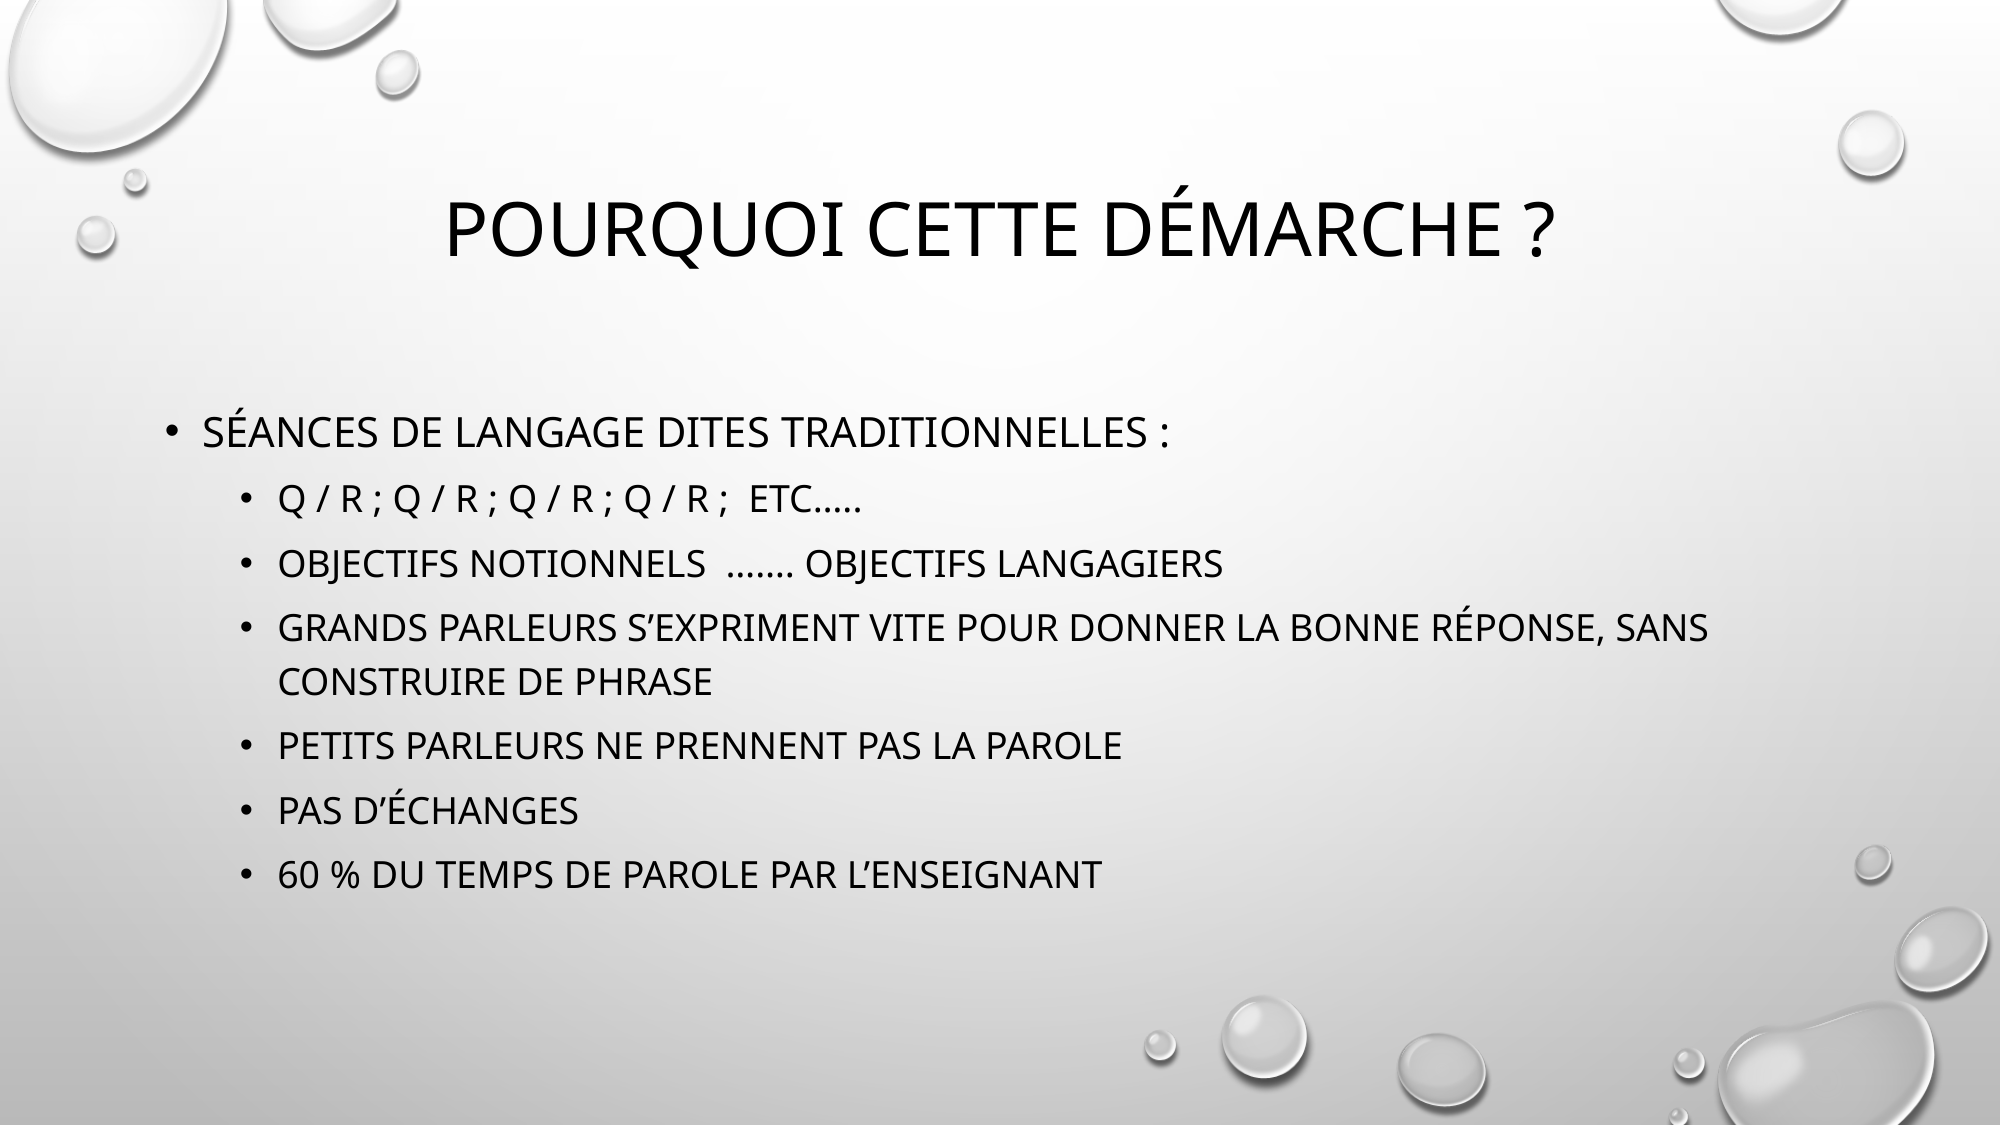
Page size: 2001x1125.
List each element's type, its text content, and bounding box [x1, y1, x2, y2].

title POURQUOI CETTE Démarche ? [149, 101, 1851, 364]
list Séances de langage dites traditionnelles : Q / r ; q / r ; q / r ; Q / R ; etc….. Objectifs notionnels ……. Objectifs langagiers Grands parleurs s’expriment vite pour donner la bonne réponse, sans construire de phrase Petits parleurs ne prennent pas la parole Pas d’échanges 60 % du temps de parole par l’enseignant [149, 388, 1850, 950]
picture [0, 0, 2000, 1125]
